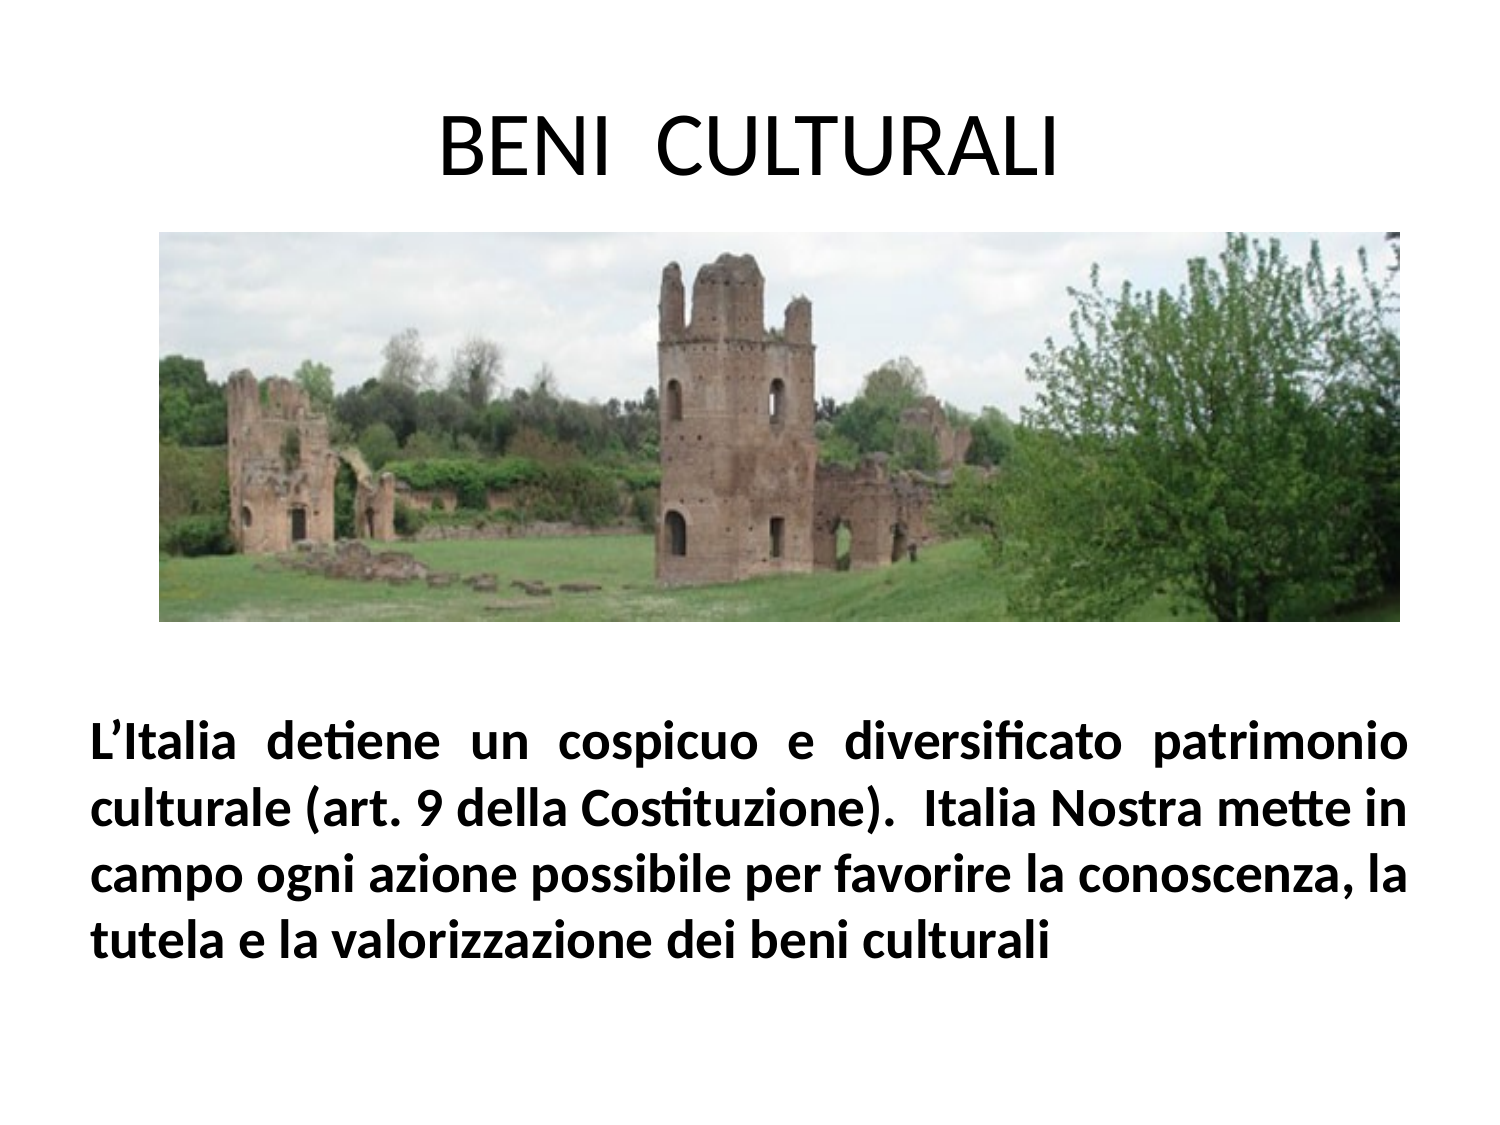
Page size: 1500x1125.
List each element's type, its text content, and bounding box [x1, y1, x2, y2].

picture [159, 232, 1400, 622]
list L’Italia detiene un cospicuo e diversificato patrimonio culturale (art. 9 della Costituzione). Italia Nostra mette in campo ogni azione possibile per favorire la conoscenza, la tutela e la valorizzazione dei beni culturali [75, 232, 1425, 1005]
title BENI CULTURALI [75, 45, 1425, 232]
